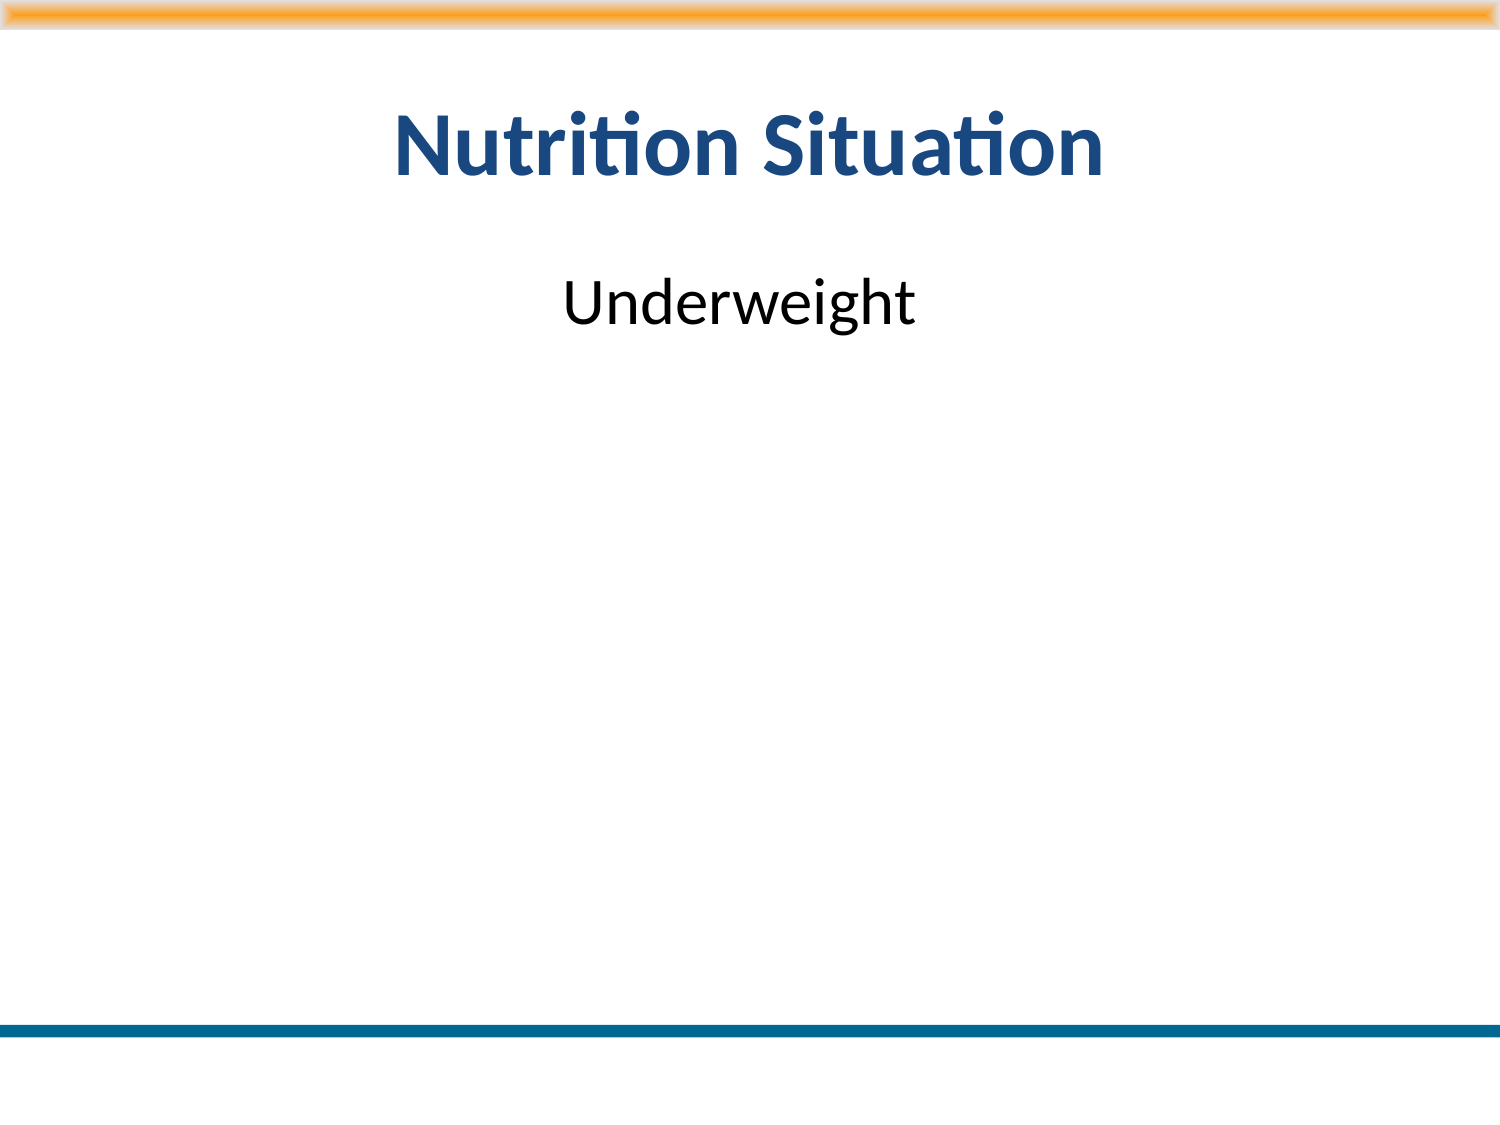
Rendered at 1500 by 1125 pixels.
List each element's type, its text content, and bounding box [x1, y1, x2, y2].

title Nutrition Situation [74, 44, 1426, 233]
list Underweight [49, 250, 1445, 1001]
